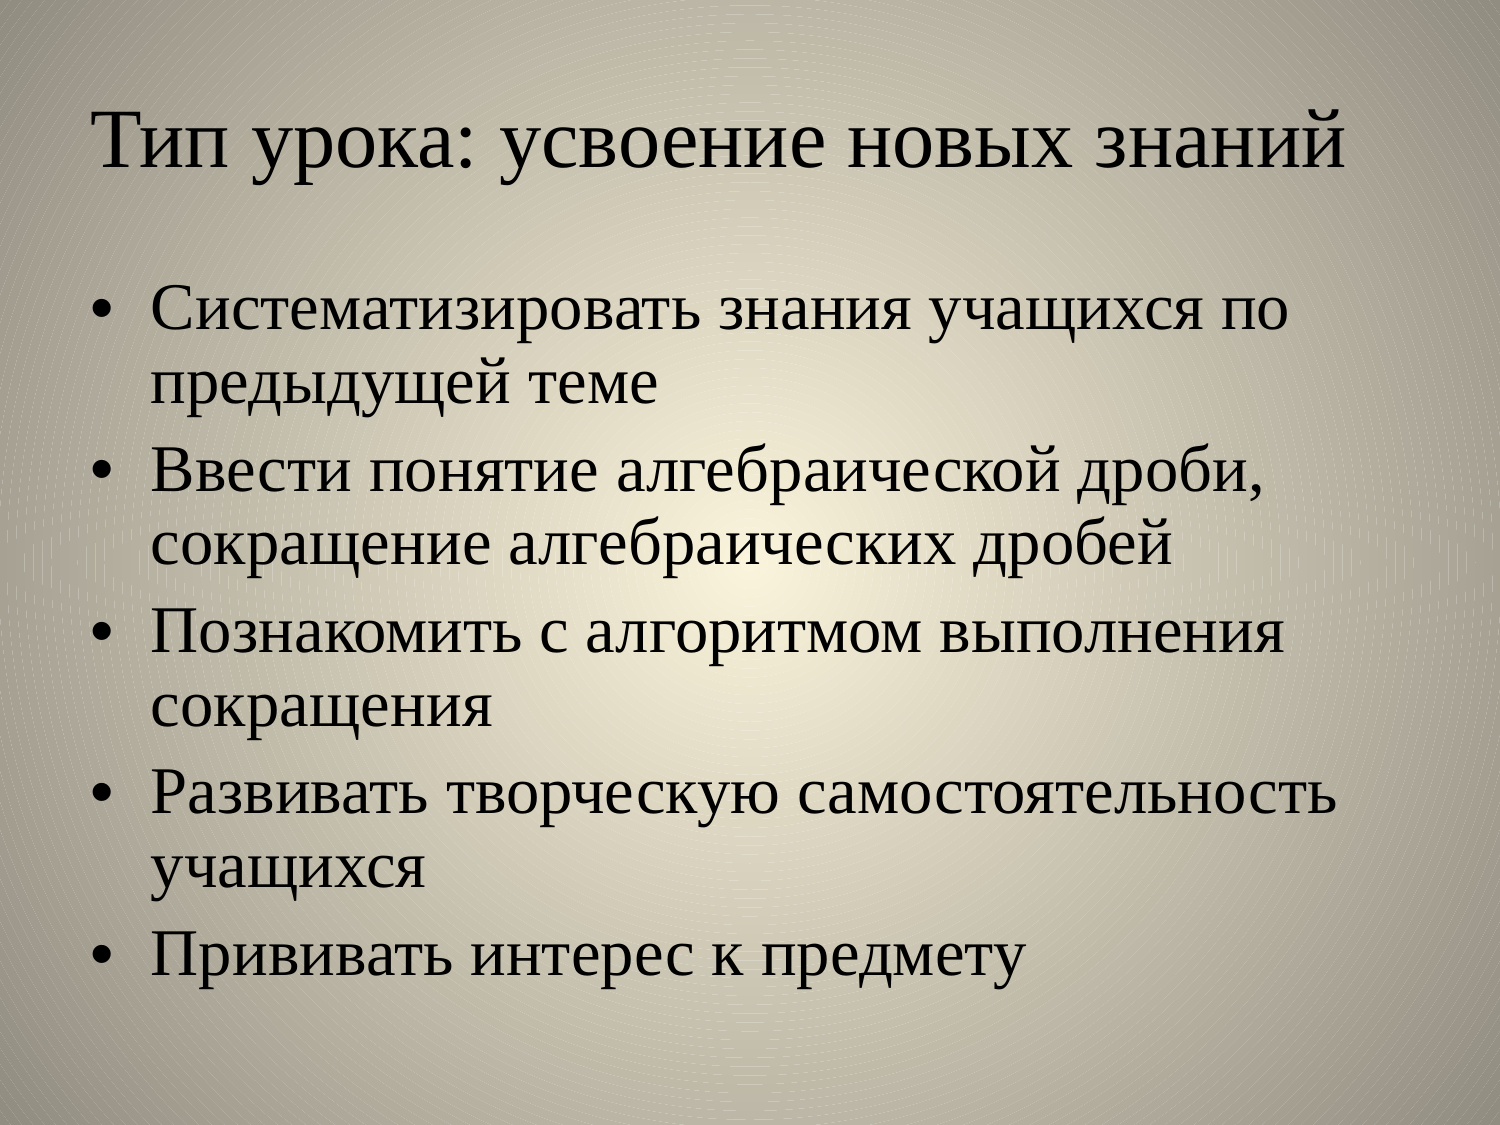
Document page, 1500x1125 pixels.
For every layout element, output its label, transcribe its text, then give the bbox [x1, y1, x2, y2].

list Систематизировать знания учащихся по предыдущей теме Ввести понятие алгебраической дроби, сокращение алгебраических дробей Познакомить с алгоритмом выполнения сокращения Развивать творческую самостоятельность учащихся Прививать интерес к предмету [75, 262, 1425, 1005]
title Тип урока: усвоение новых знаний [75, 45, 1425, 233]
